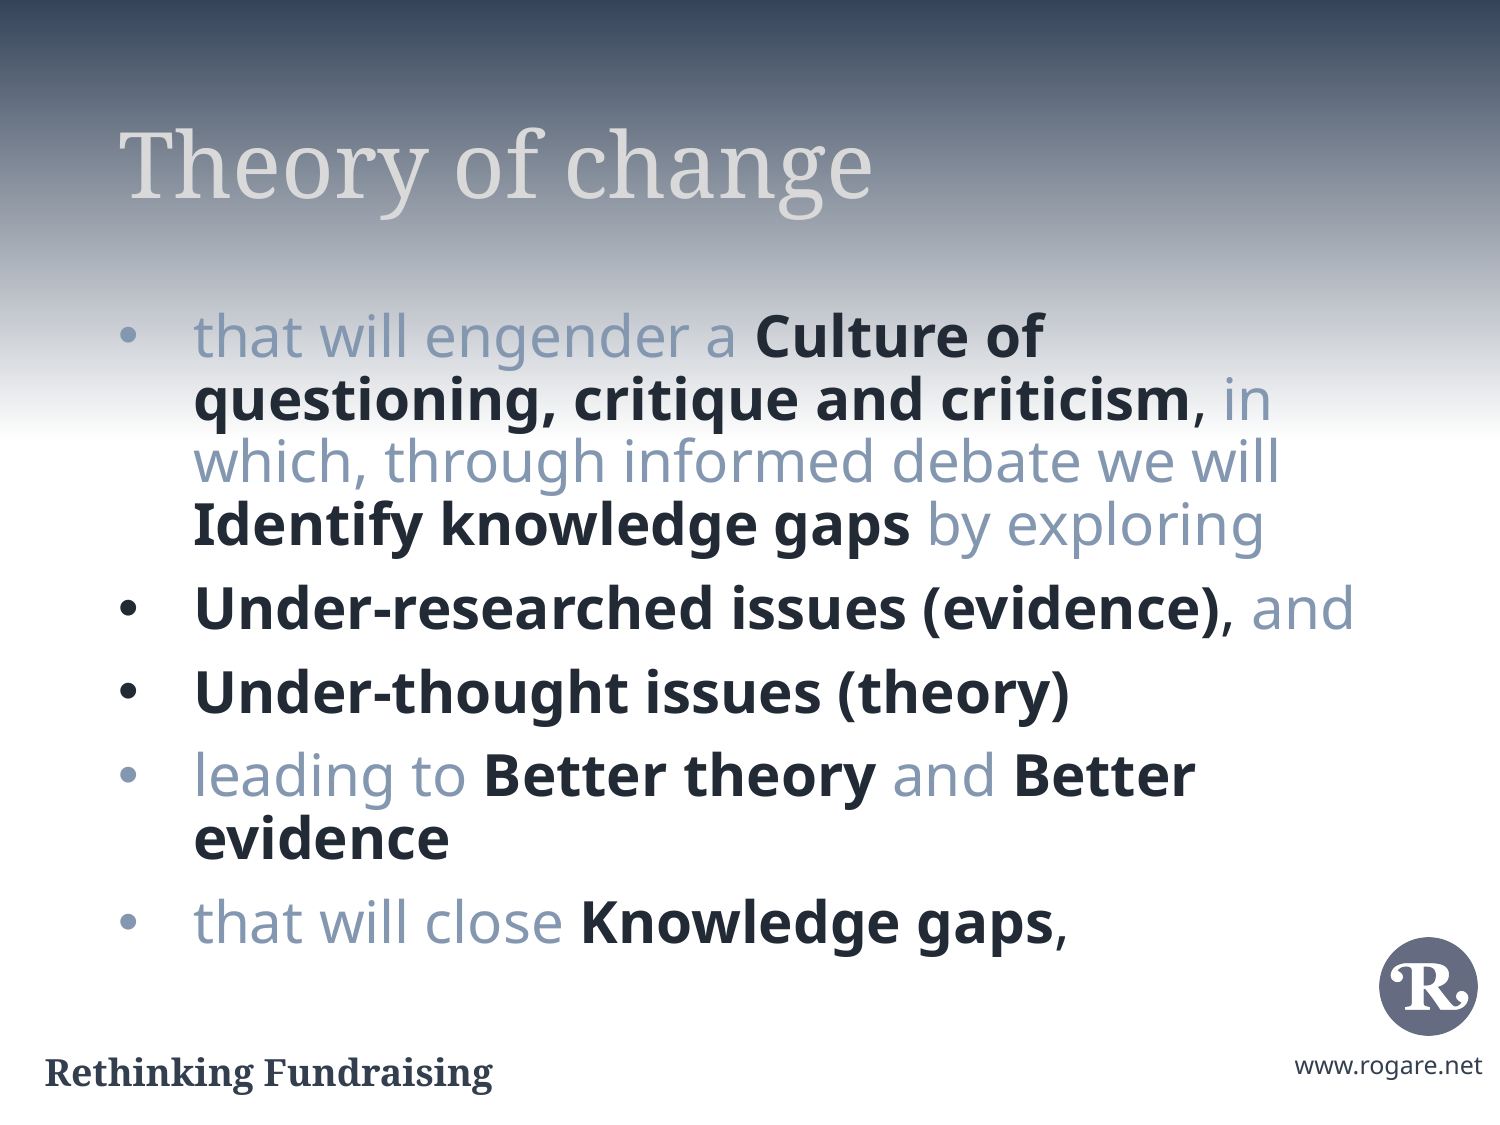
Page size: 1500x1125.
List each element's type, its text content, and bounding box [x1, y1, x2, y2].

picture [1379, 937, 1478, 1036]
title Theory of change [103, 59, 1397, 278]
list that will engender a Culture of questioning, critique and criticism, in which, through informed debate we will Identify knowledge gaps by exploring Under-researched issues (evidence), and Under-thought issues (theory) leading to Better theory and Better evidence that will close Knowledge gaps, [103, 299, 1397, 1014]
